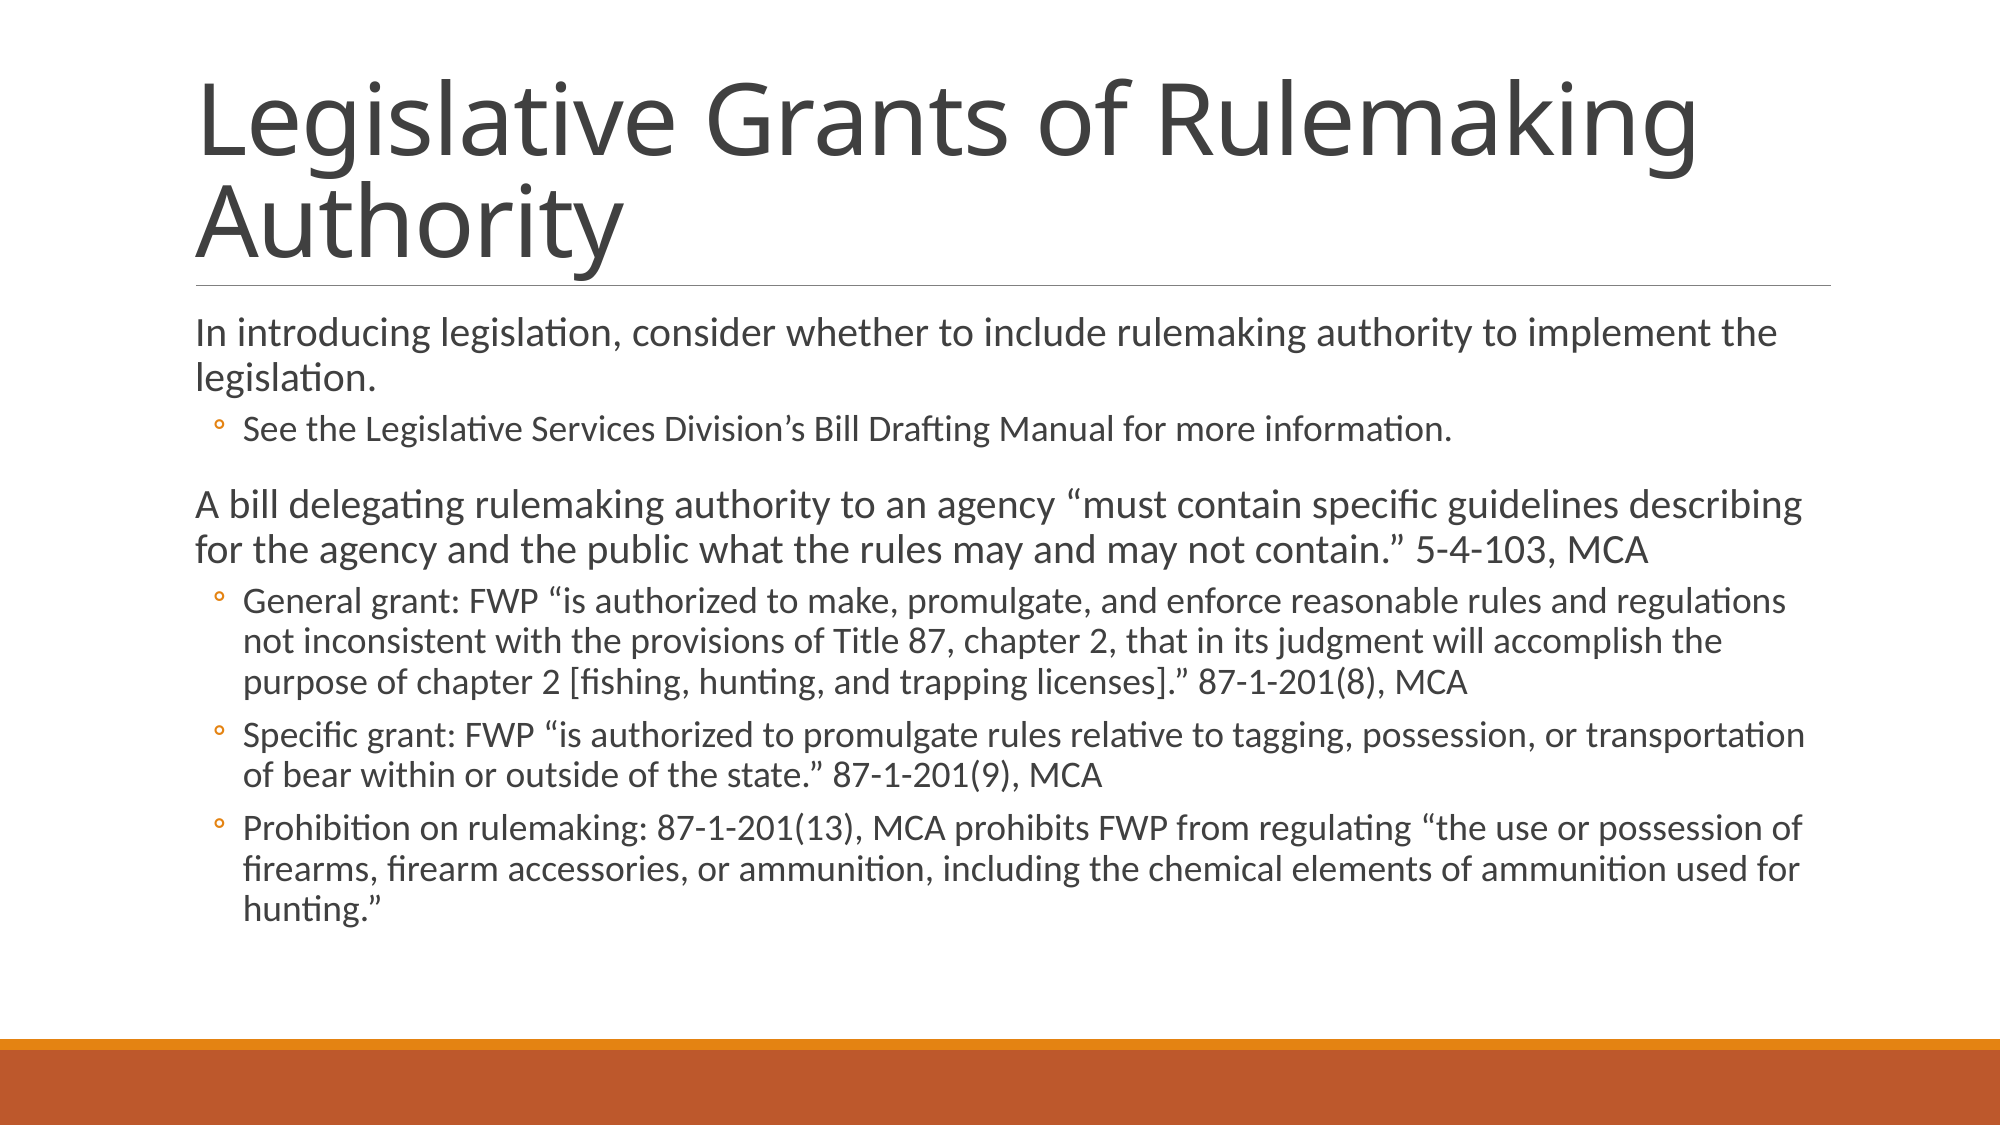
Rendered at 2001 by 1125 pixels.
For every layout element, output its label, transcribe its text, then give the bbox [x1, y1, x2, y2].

list In introducing legislation, consider whether to include rulemaking authority to implement the legislation. See the Legislative Services Division’s Bill Drafting Manual for more information. A bill delegating rulemaking authority to an agency “must contain specific guidelines describing for the agency and the public what the rules may and may not contain.” 5-4-103, MCA General grant: FWP “is authorized to make, promulgate, and enforce reasonable rules and regulations not inconsistent with the provisions of Title 87, chapter 2, that in its judgment will accomplish the purpose of chapter 2 [fishing, hunting, and trapping licenses].” 87-1-201(8), MCA Specific grant: FWP “is authorized to promulgate rules relative to tagging, possession, or transportation of bear within or outside of the state.” 87-1-201(9), MCA Prohibition on rulemaking: 87-1-201(13), MCA prohibits FWP from regulating “the use or possession of firearms, firearm accessories, or ammunition, including the chemical elements of ammunition used for hunting.” [180, 302, 1830, 963]
title Legislative Grants of Rulemaking Authority [180, 47, 1830, 285]
